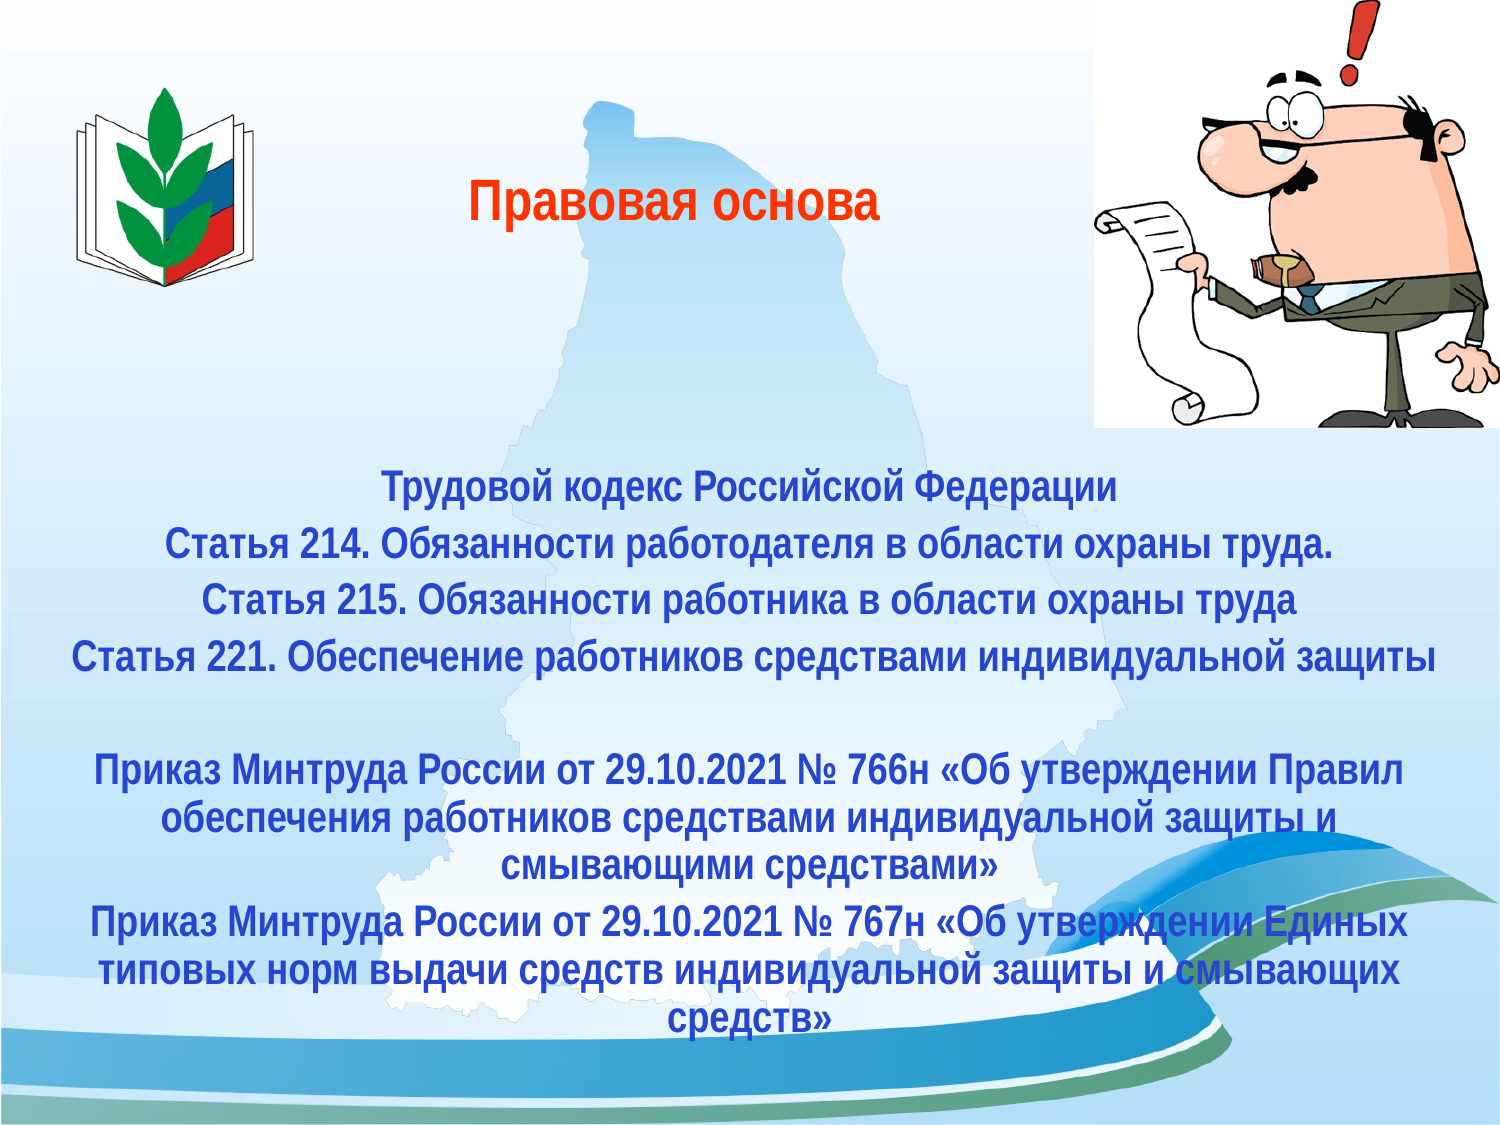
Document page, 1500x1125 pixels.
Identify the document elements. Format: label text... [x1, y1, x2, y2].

title Правовая основа [253, 103, 1089, 291]
text_box Трудовой кодекс Российской Федерации Статья 214. Обязанности работодателя в области охраны труда. Статья 215. Обязанности работника в области охраны труда Статья 221. Обеспечение работников средствами индивидуальной защиты Приказ Минтруда России от 29.10.2021 № 766н «Об утверждении Правил обеспечения работников средствами индивидуальной защиты и смывающими средствами» Приказ Минтруда России от 29.10.2021 № 767н «Об утверждении Единых типовых норм выдачи средств индивидуальной защиты и смывающих средств» [27, 456, 1473, 1059]
picture [0, 0, 1500, 1125]
